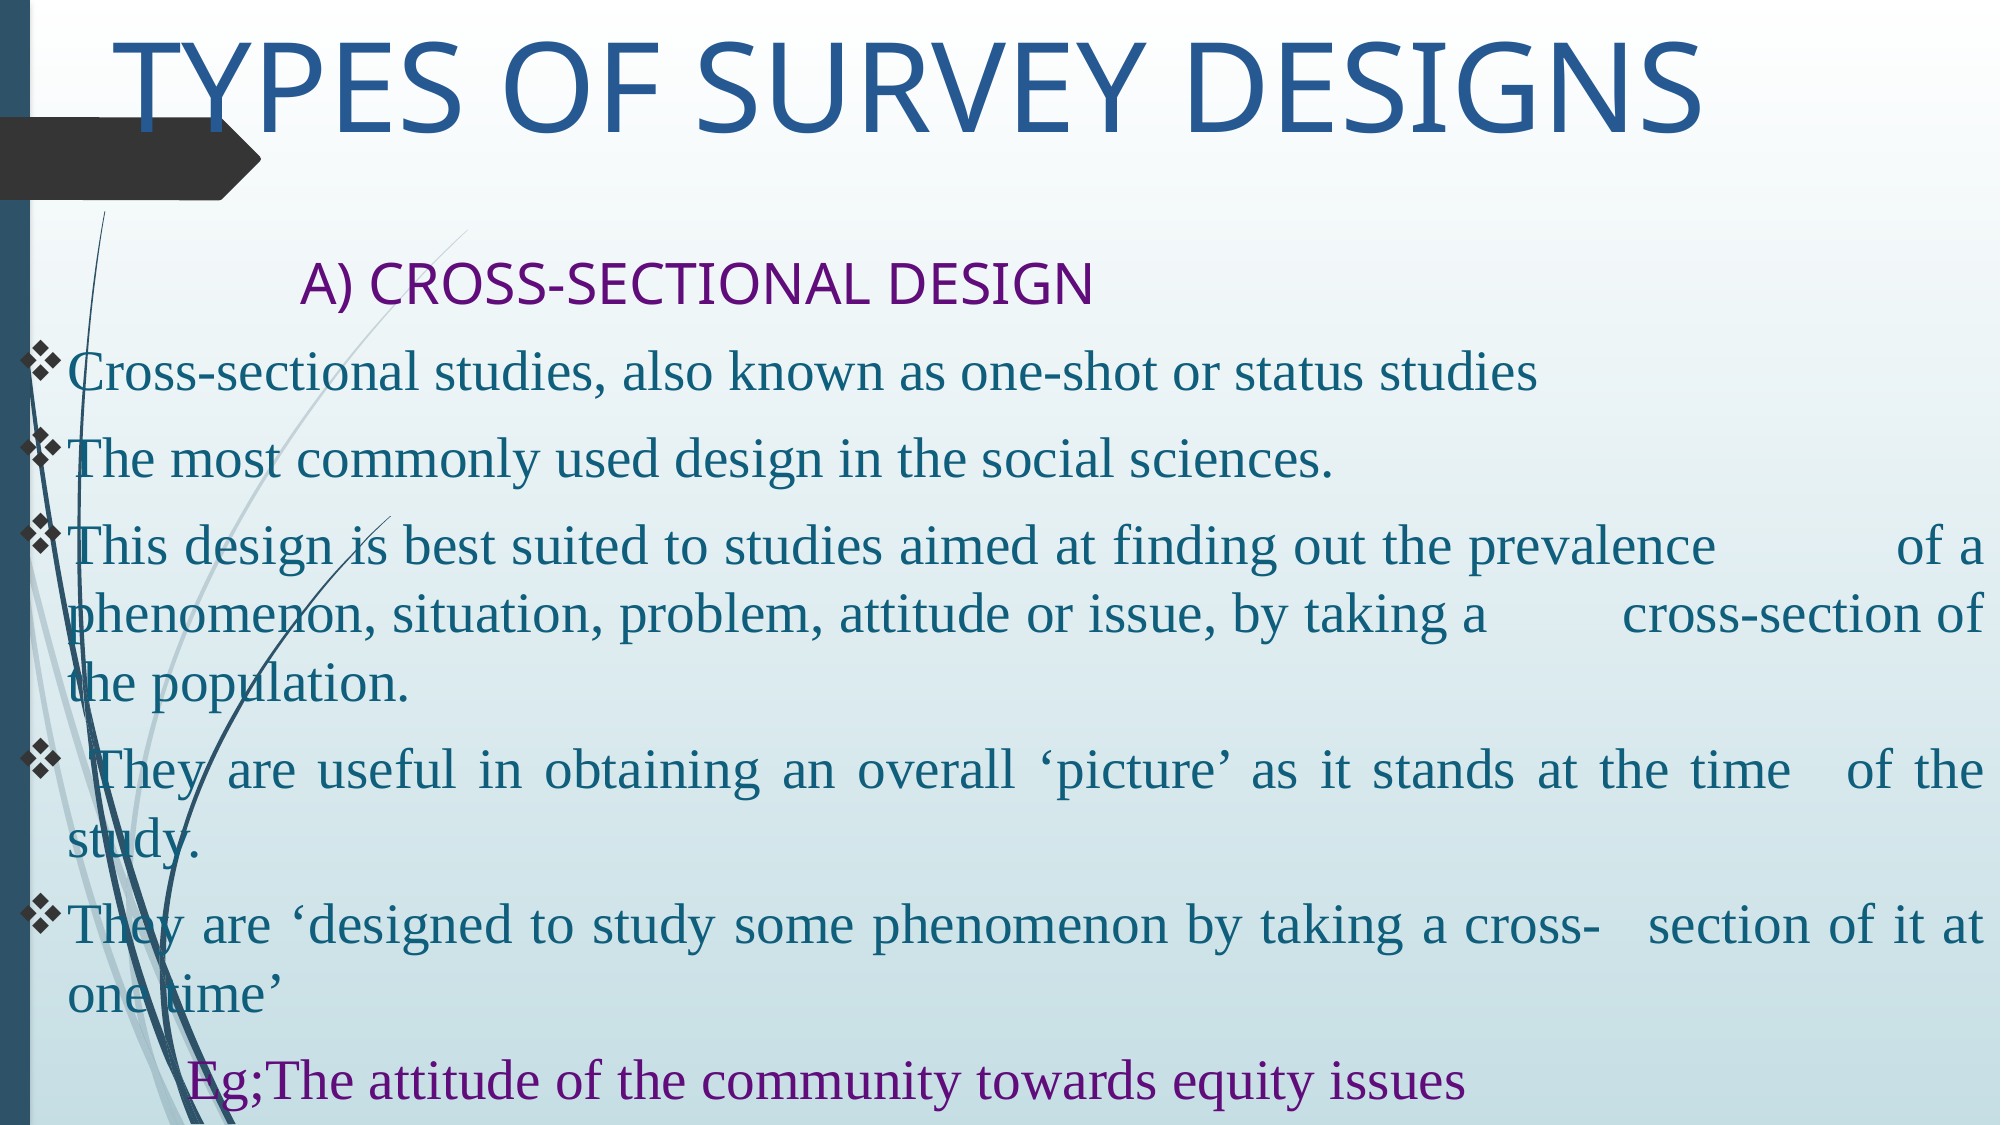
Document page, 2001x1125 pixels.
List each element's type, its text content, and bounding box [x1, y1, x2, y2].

list A) CROSS-SECTIONAL DESIGN Cross-sectional studies, also known as one-shot or status studies The most commonly used design in the social sciences. This design is best suited to studies aimed at finding out the prevalence of a phenomenon, situation, problem, attitude or issue, by taking a cross-section of the population. They are useful in obtaining an overall ‘picture’ as it stands at the time of the study. They are ‘designed to study some phenomenon by taking a cross- section of it at one time’ Eg;The attitude of the community towards equity issues [0, 152, 2000, 1125]
title TYPES OF SURVEY DESIGNS [0, 0, 2000, 152]
